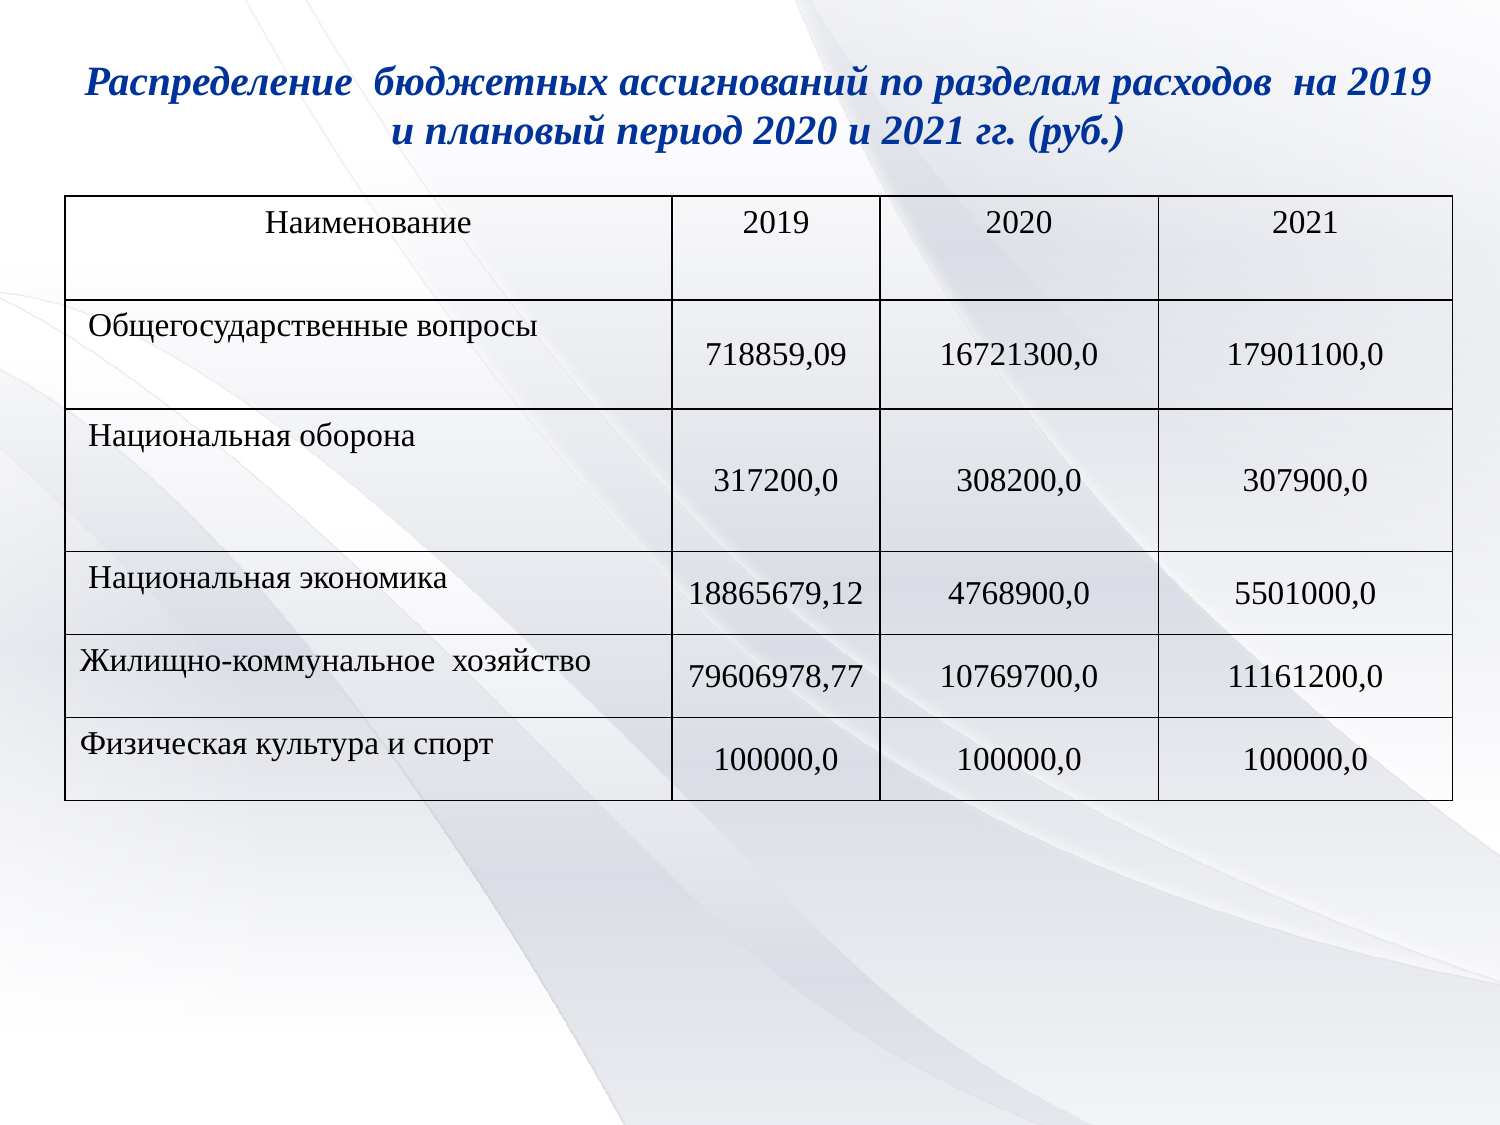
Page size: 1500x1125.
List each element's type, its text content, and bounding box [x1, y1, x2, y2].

table_cell 16721300,0 [881, 301, 1158, 408]
table_header 2019 [673, 197, 879, 299]
table_header Наименование [66, 197, 671, 299]
table_cell 100000,0 [881, 718, 1158, 800]
table_cell 10769700,0 [881, 635, 1158, 717]
title Распределение бюджетных ассигнований по разделам расходов на 2019 и плановый период 2020 и 2021 гг. (руб.) [64, 54, 1453, 162]
table_cell 308200,0 [881, 410, 1158, 551]
picture [0, 0, 1500, 1125]
table_cell Жилищно-коммунальное хозяйство [66, 635, 671, 717]
table_cell 307900,0 [1159, 410, 1452, 551]
table_header 2020 [881, 197, 1158, 299]
table_cell Национальная оборона [66, 410, 671, 551]
table_header 2021 [1159, 197, 1452, 299]
table_cell 18865679,12 [673, 552, 879, 634]
table_cell Национальная экономика [66, 552, 671, 634]
table_cell 718859,09 [673, 301, 879, 408]
table_cell 11161200,0 [1159, 635, 1452, 717]
table_cell Общегосударственные вопросы [66, 301, 671, 408]
table_cell 100000,0 [673, 718, 879, 800]
table_cell 100000,0 [1159, 718, 1452, 800]
table_cell 317200,0 [673, 410, 879, 551]
table_cell 5501000,0 [1159, 552, 1452, 634]
table_cell 17901100,0 [1159, 301, 1452, 408]
table_cell 4768900,0 [881, 552, 1158, 634]
table_cell 79606978,77 [673, 635, 879, 717]
table_cell Физическая культура и спорт [66, 718, 671, 800]
